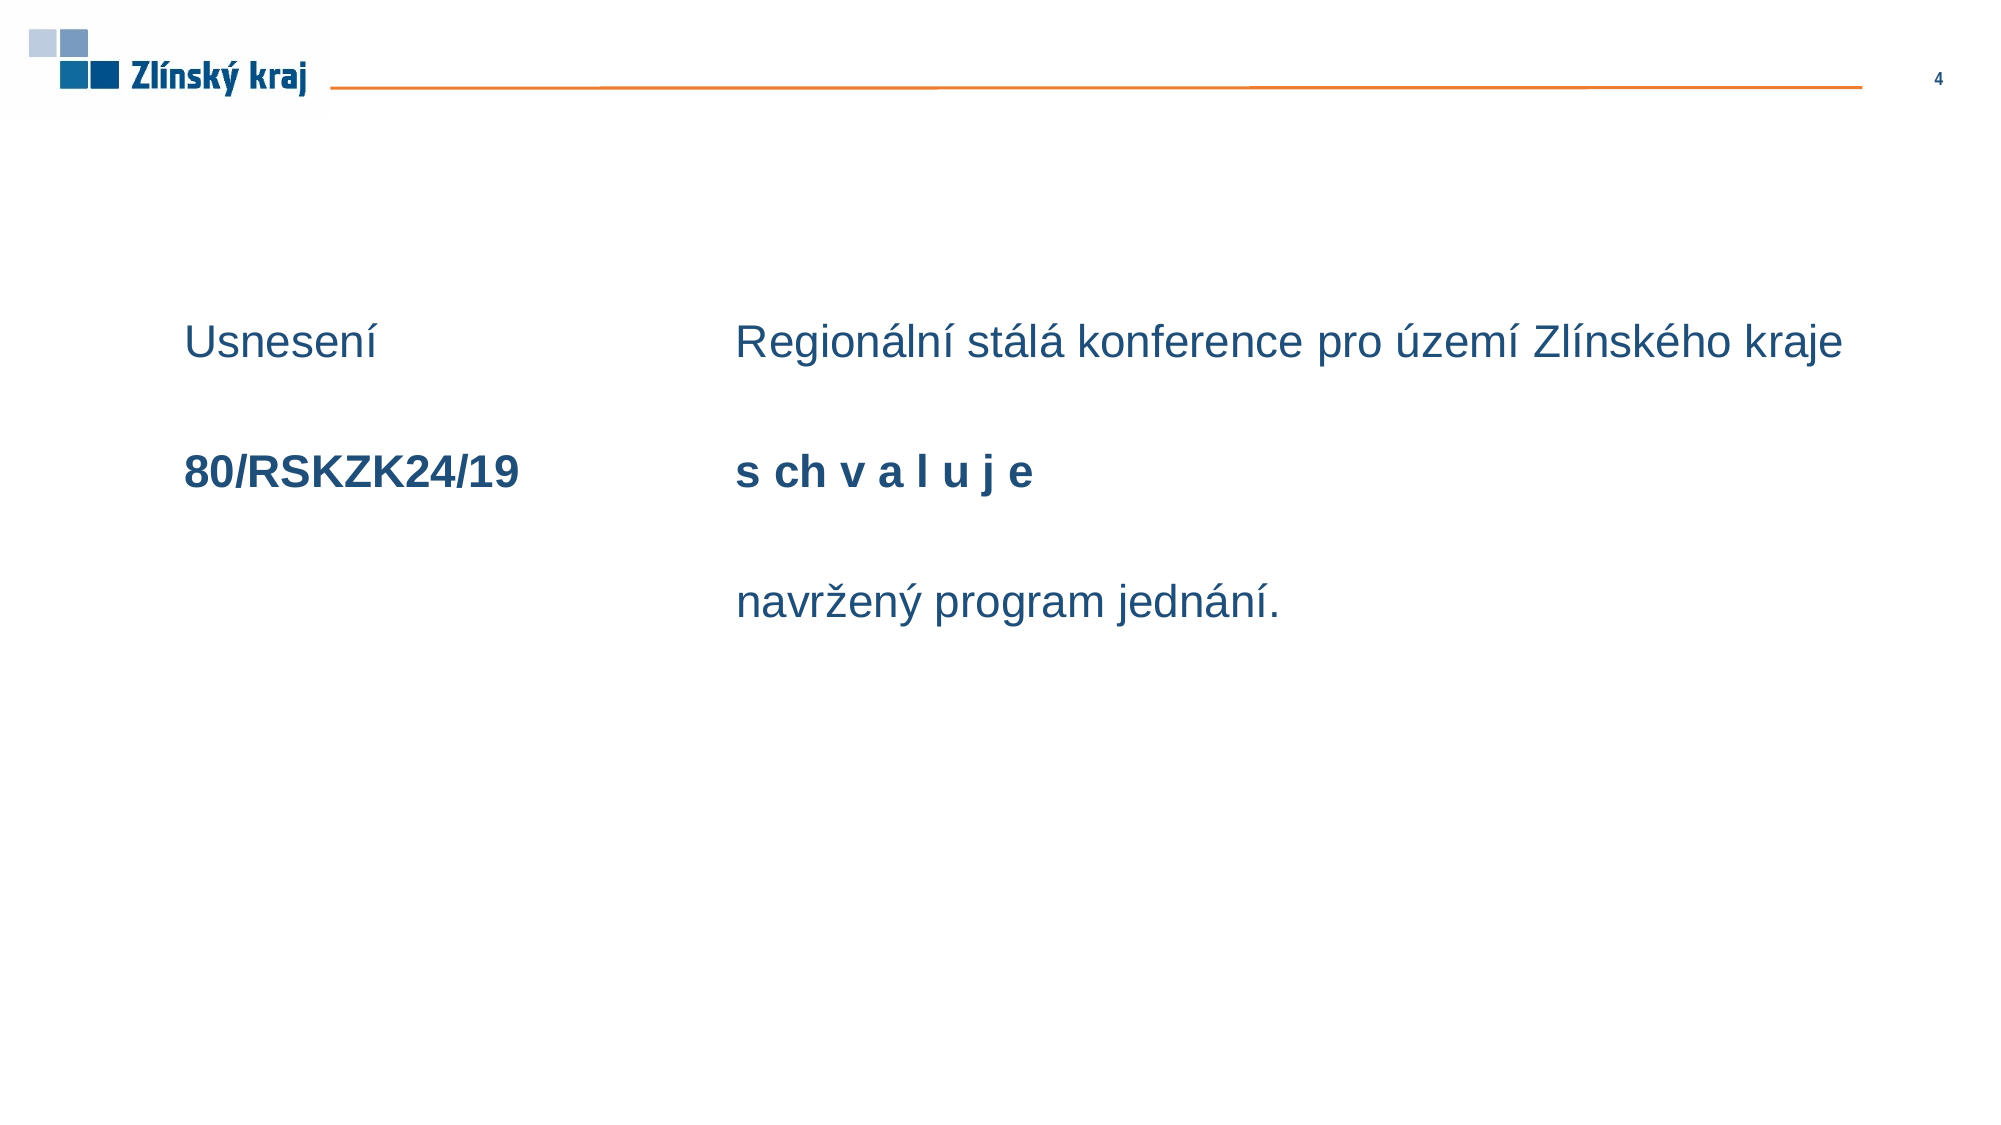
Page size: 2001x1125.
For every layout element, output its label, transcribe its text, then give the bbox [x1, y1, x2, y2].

slide_number 4 [1839, 48, 1958, 108]
picture [0, 0, 331, 119]
list Usnesení Regionální stálá konference pro území Zlínského kraje 80/RSKZK24/19 s ch v a l u j e navržený program jednání. [169, 310, 1925, 680]
